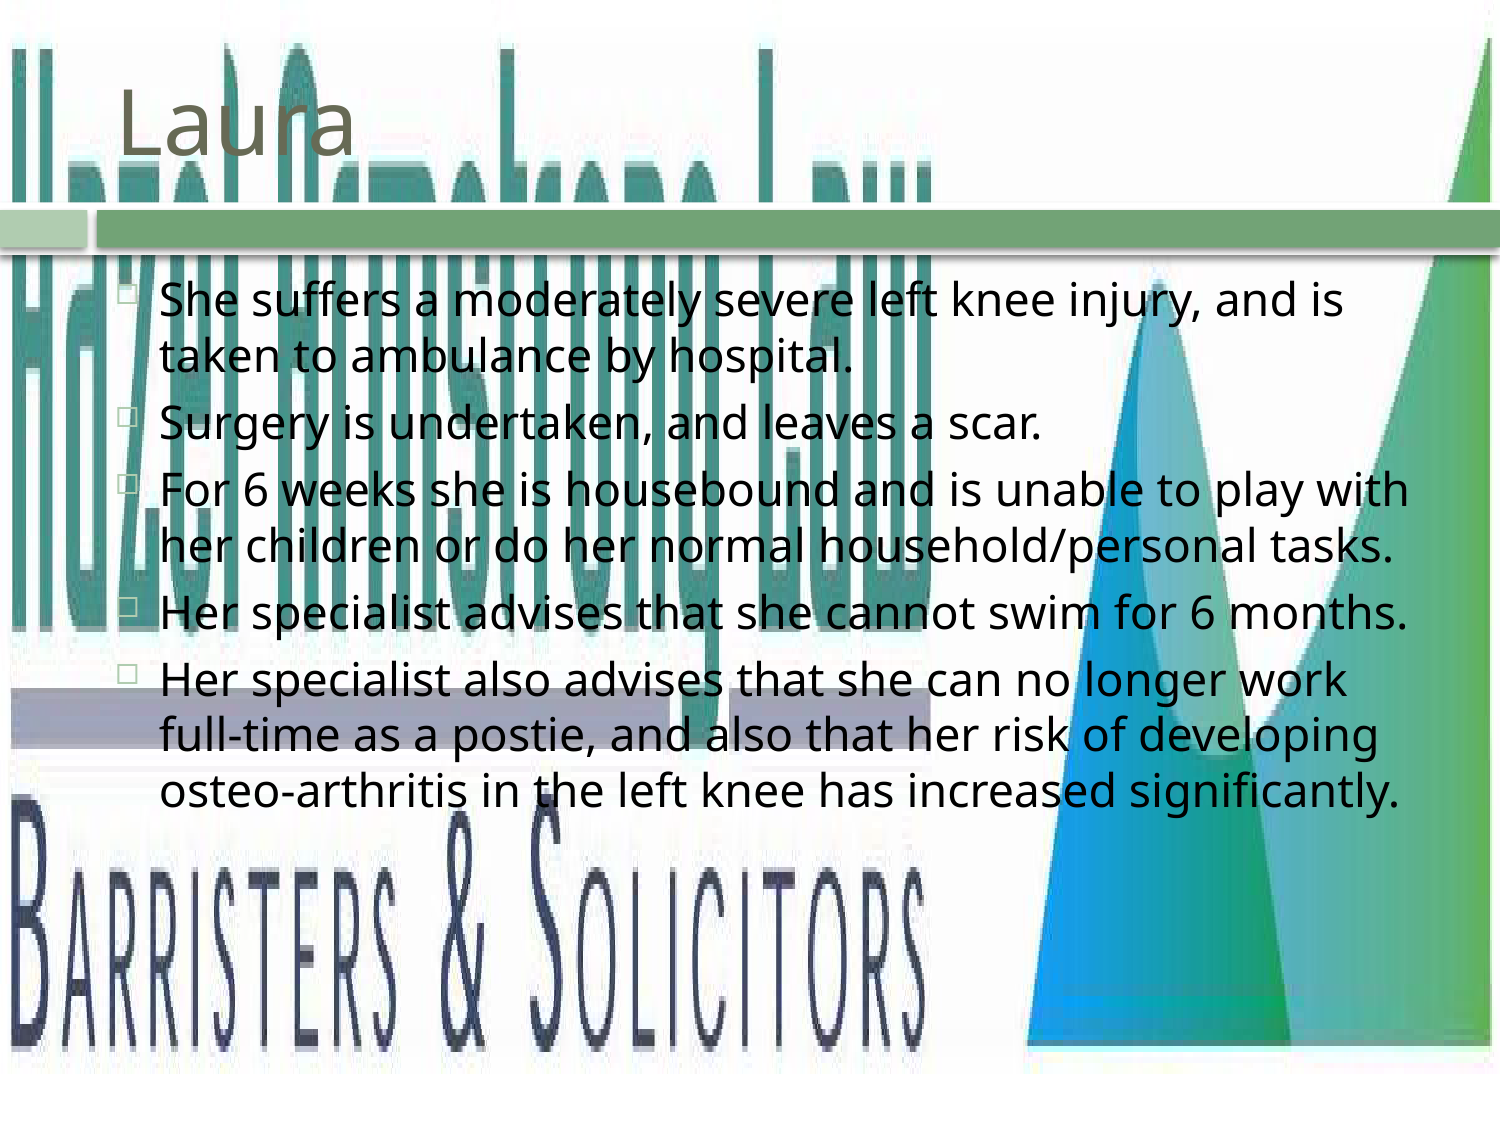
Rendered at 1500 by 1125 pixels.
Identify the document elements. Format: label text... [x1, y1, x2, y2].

list She suffers a moderately severe left knee injury, and is taken to ambulance by hospital. Surgery is undertaken, and leaves a scar. For 6 weeks she is housebound and is unable to play with her children or do her normal household/personal tasks. Her specialist advises that she cannot swim for 6 months. Her specialist also advises that she can no longer work full-time as a postie, and also that her risk of developing osteo-arthritis in the left knee has increased significantly. [100, 262, 1438, 1000]
title Laura [100, 37, 1438, 200]
picture [0, 0, 1500, 202]
picture [0, 255, 1500, 1125]
